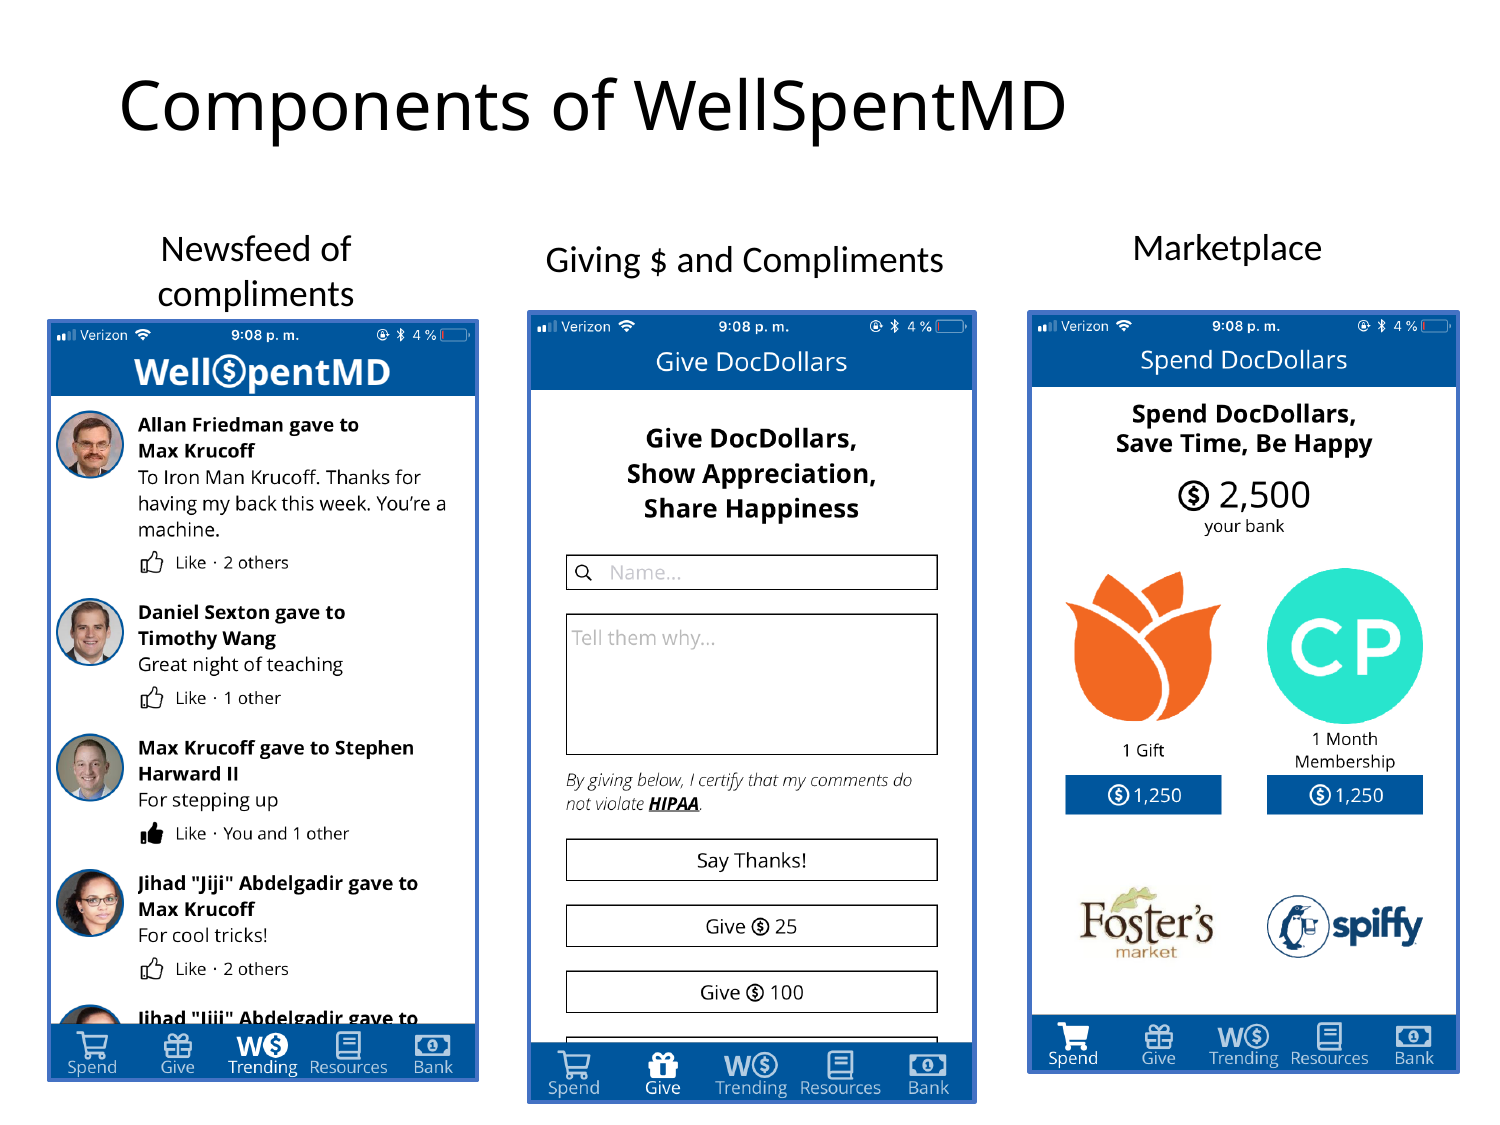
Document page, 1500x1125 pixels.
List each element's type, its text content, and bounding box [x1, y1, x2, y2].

text_box Marketplace [1117, 215, 1371, 276]
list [1031, 314, 1457, 1070]
title Components of WellSpentMD [103, 0, 1397, 218]
text_box Giving $ and Compliments [530, 227, 1063, 288]
picture [50, 323, 476, 1079]
picture [530, 314, 973, 1100]
text_box Newsfeed of compliments [72, 217, 440, 322]
